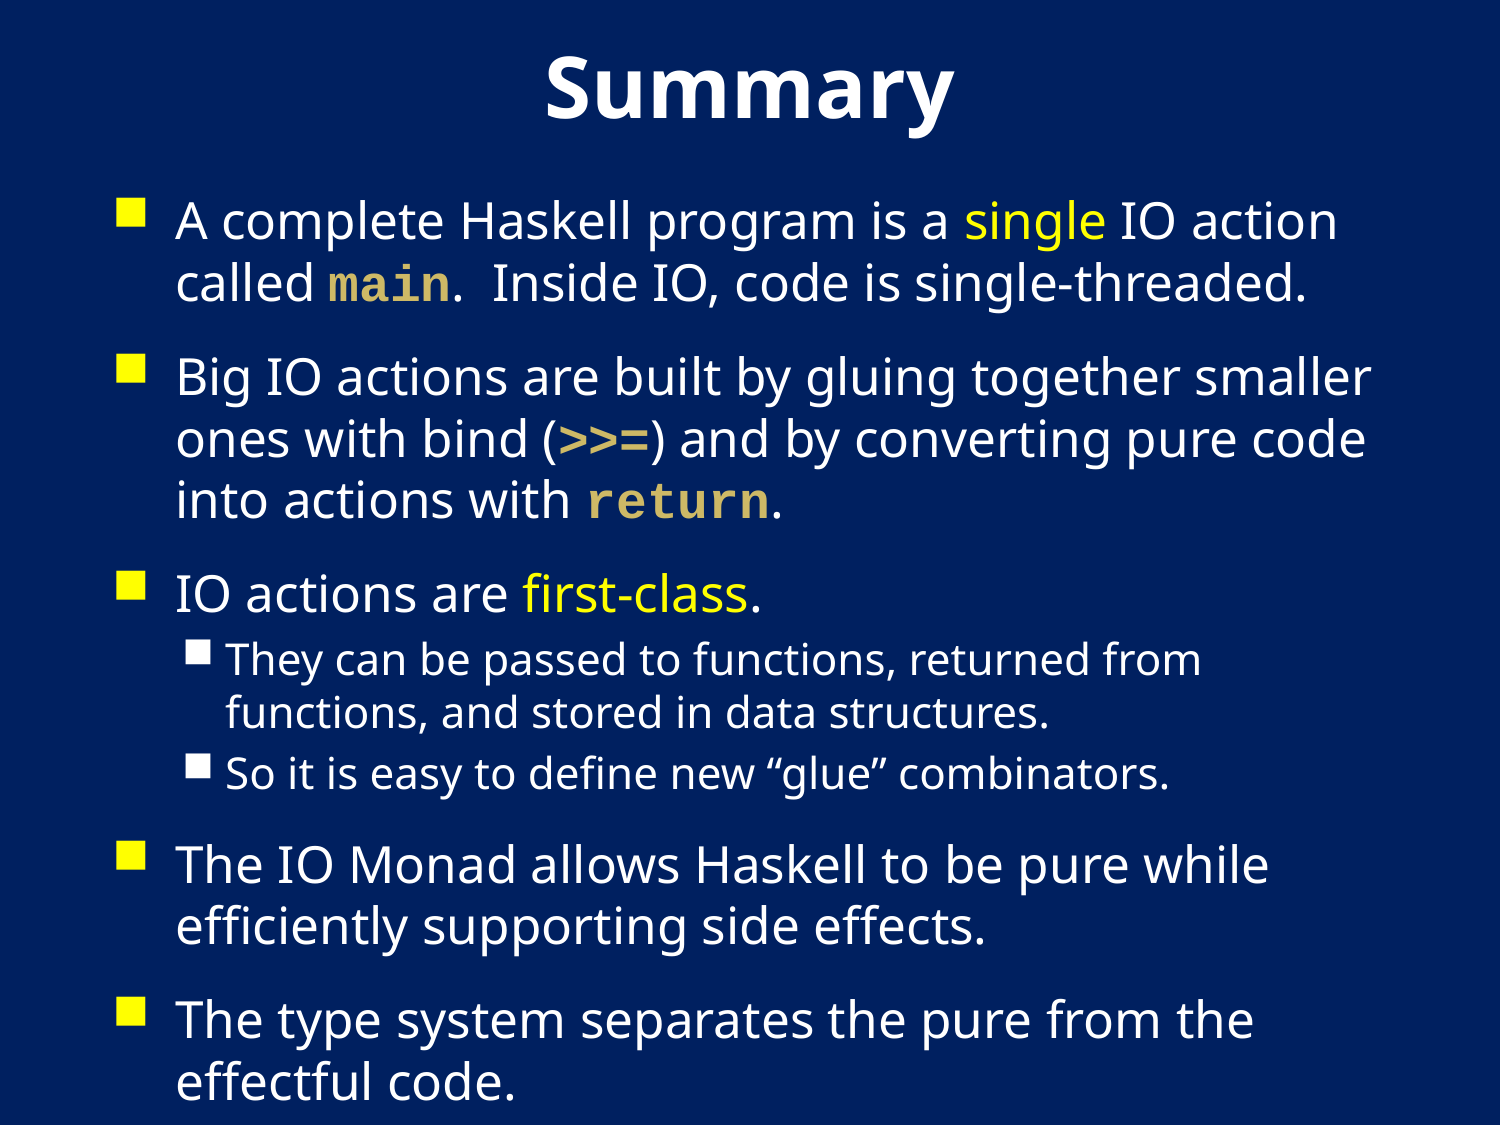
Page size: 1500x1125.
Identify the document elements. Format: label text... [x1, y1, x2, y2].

title Summary [75, 22, 1425, 146]
list A complete Haskell program is a single IO action called main. Inside IO, code is single-threaded. Big IO actions are built by gluing together smaller ones with bind (>>=) and by converting pure code into actions with return. IO actions are first-class. They can be passed to functions, returned from functions, and stored in data structures. So it is easy to define new “glue” combinators. The IO Monad allows Haskell to be pure while efficiently supporting side effects. The type system separates the pure from the effectful code. [75, 181, 1425, 1125]
